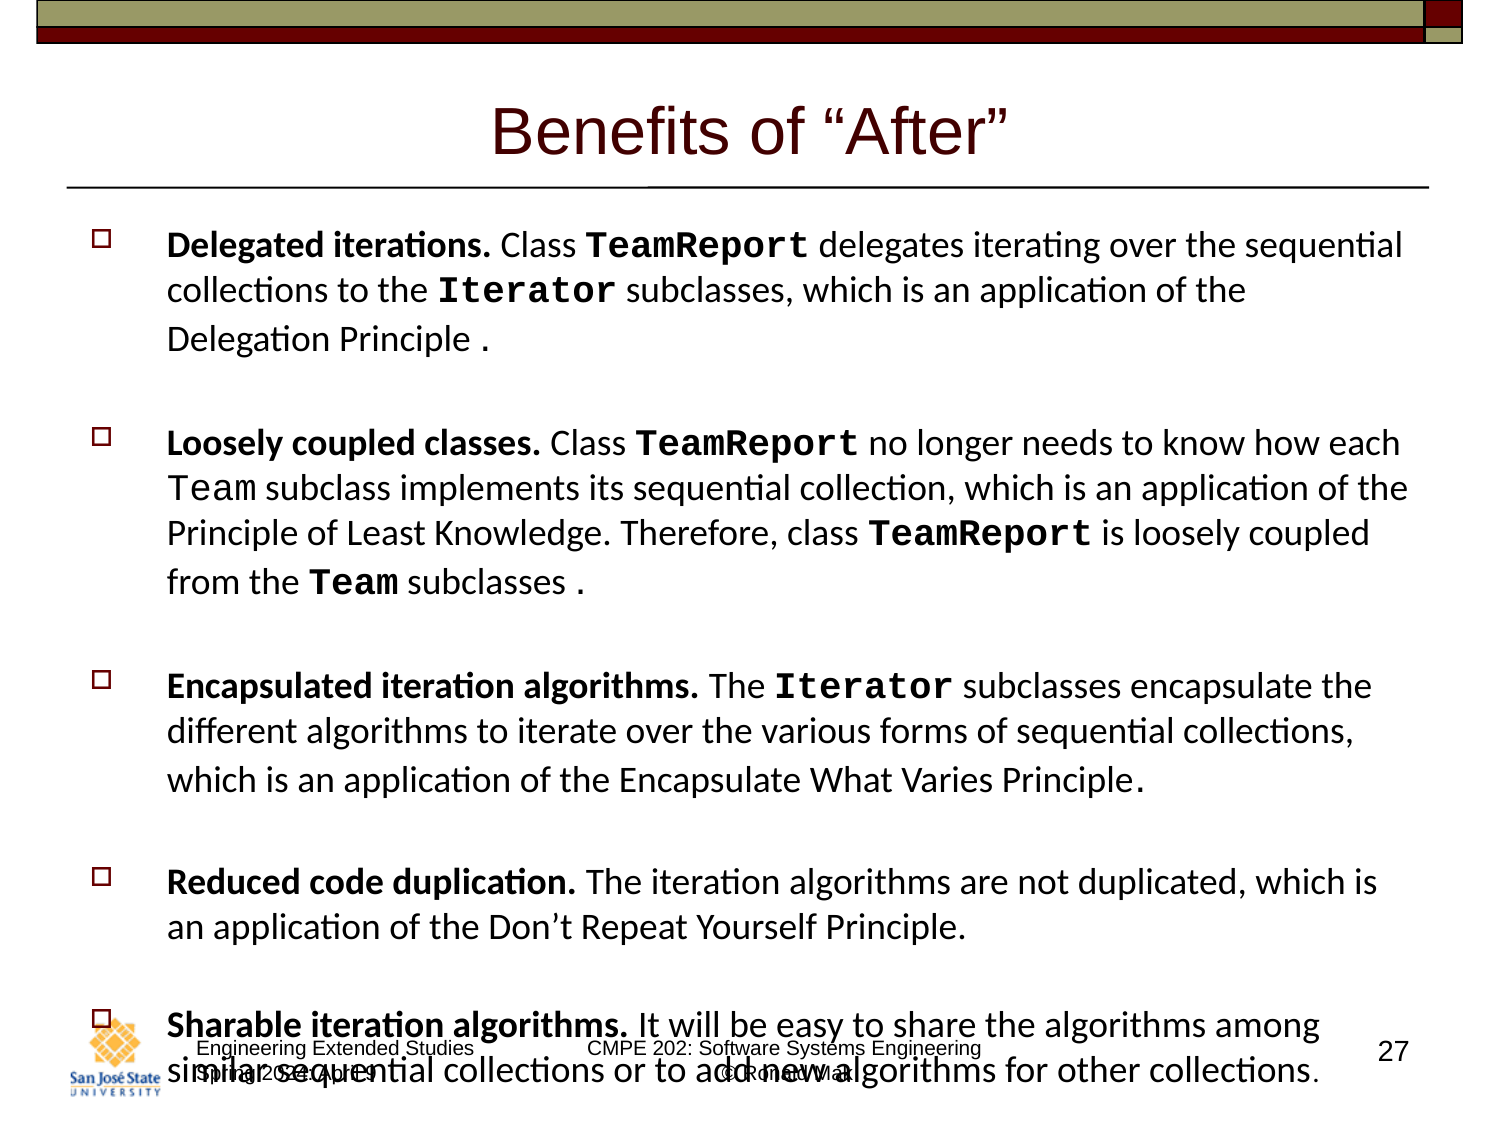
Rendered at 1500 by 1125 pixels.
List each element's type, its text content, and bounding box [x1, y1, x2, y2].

picture [60, 1012, 166, 1112]
picture [94, 1012, 108, 1025]
title Benefits of “After” [75, 67, 1425, 175]
slide_number 27 [1305, 1025, 1425, 1100]
list Delegated iterations. Class TeamReport delegates iterating over the sequential collections to the Iterator subclasses, which is an application of the Delegation Principle . Loosely coupled classes. Class TeamReport no longer needs to know how each Team subclass implements its sequential collection, which is an application of the Principle of Least Knowledge. Therefore, class TeamReport is loosely coupled from the Team subclasses . Encapsulated iteration algorithms. The Iterator subclasses encapsulate the different algorithms to iterate over the various forms of sequential collections, which is an application of the Encapsulate What Varies Principle. Reduced code duplication. The iteration algorithms are not duplicated, which is an application of the Don’t Repeat Yourself Principle. Sharable iteration algorithms. It will be easy to share the algorithms among similar sequential collections or to add new algorithms for other collections. [75, 212, 1425, 1006]
